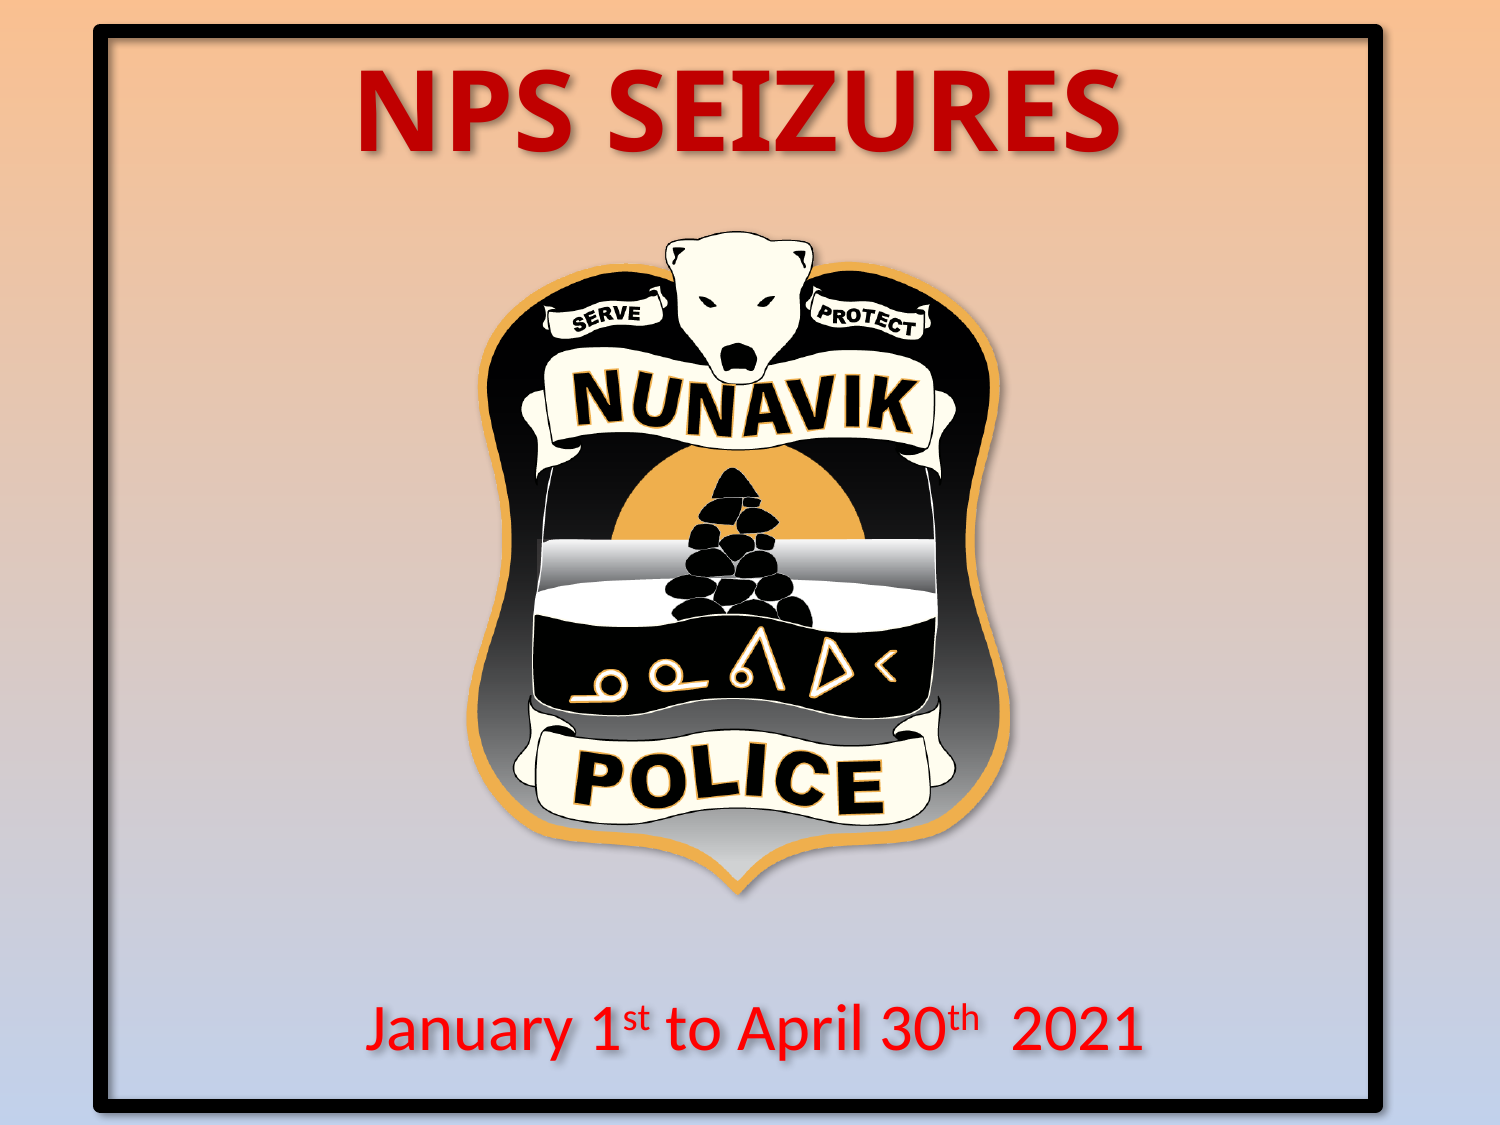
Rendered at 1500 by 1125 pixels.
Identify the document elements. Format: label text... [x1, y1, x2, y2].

picture [465, 230, 1010, 895]
title NPS SEIZURES [100, 30, 1376, 1106]
subtitle January 1st to April 30th 2021 [230, 975, 1281, 1079]
